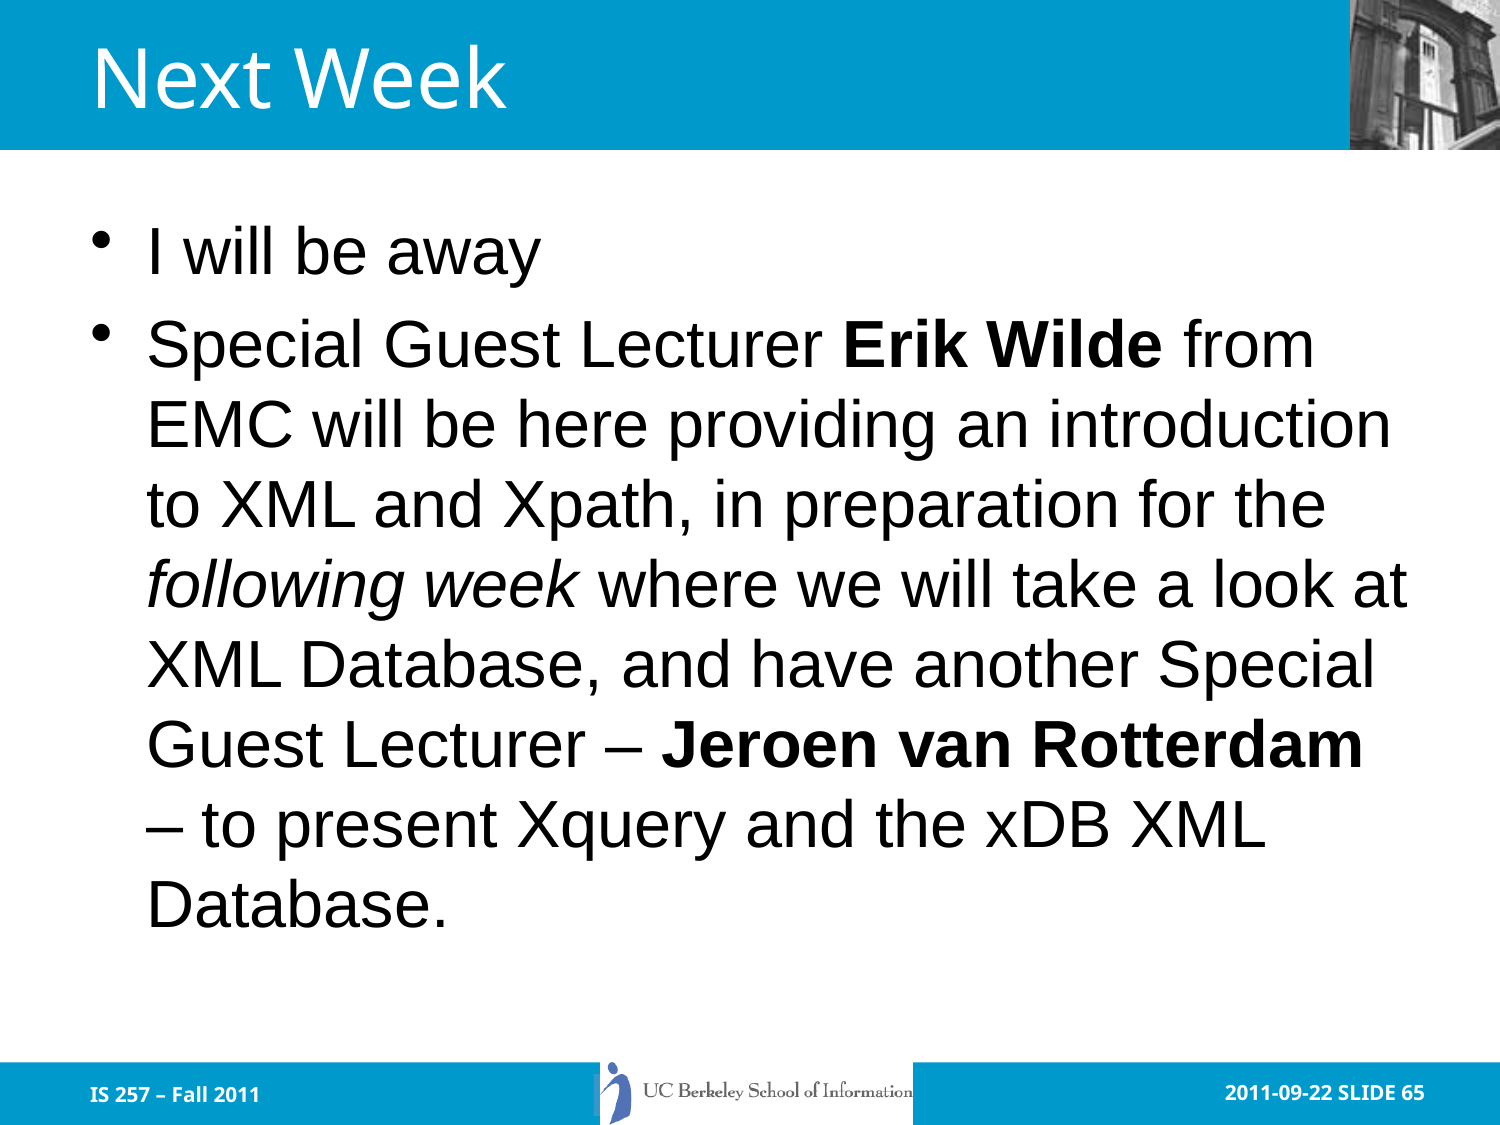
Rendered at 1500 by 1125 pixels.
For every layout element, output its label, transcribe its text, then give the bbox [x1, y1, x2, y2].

title Next Week [75, 0, 1350, 150]
picture [594, 1062, 912, 1125]
picture [1351, 0, 1500, 150]
list I will be away Special Guest Lecturer Erik Wilde from EMC will be here providing an introduction to XML and Xpath, in preparation for the following week where we will take a look at XML Database, and have another Special Guest Lecturer – Jeroen van Rotterdam – to present Xquery and the xDB XML Database. [75, 200, 1425, 1013]
slide_number IS 257 – Fall 2011 [75, 1062, 388, 1125]
